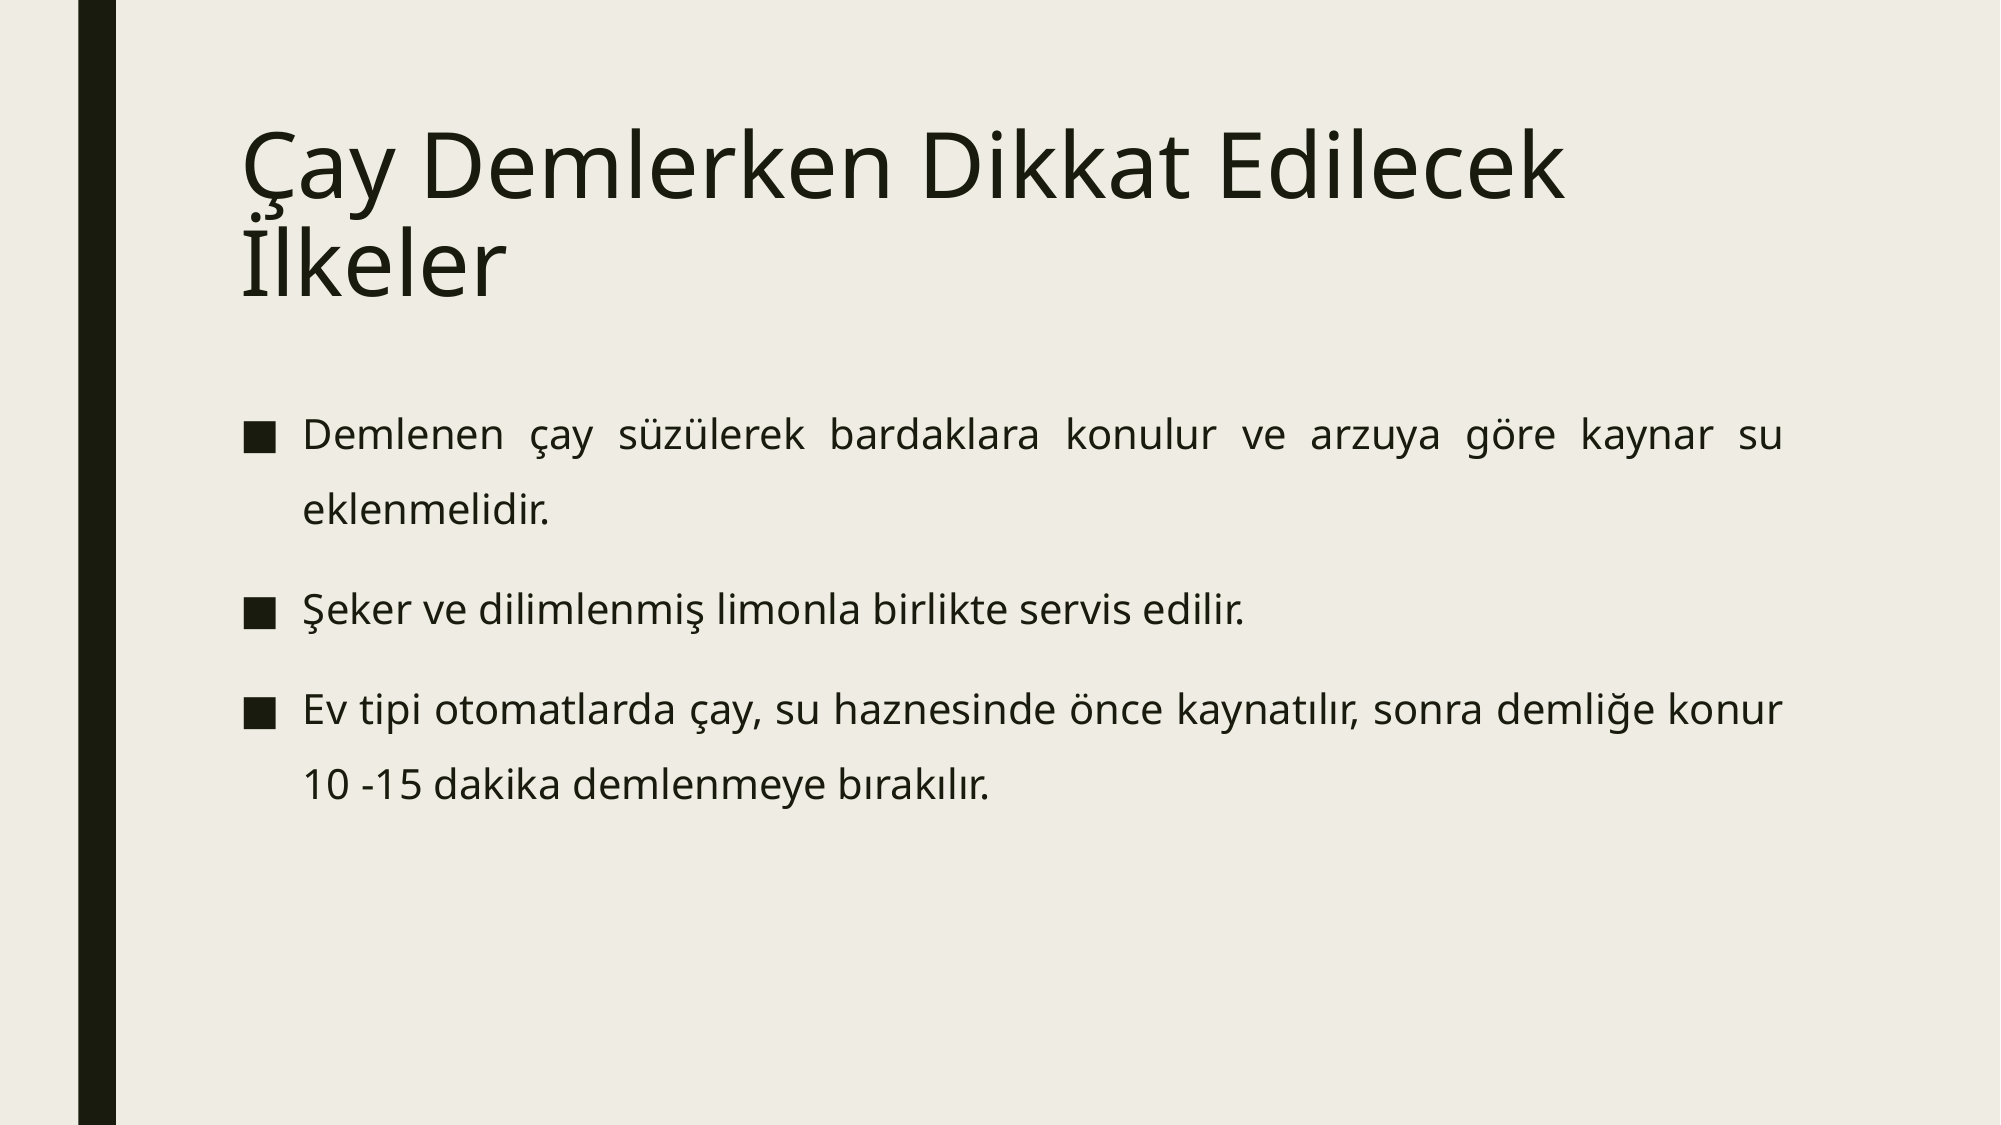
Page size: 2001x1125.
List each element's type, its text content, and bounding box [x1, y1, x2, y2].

title Çay Demlerken Dikkat Edilecek İlkeler [225, 112, 1800, 357]
list Demlenen çay süzülerek bardaklara konulur ve arzuya göre kaynar su eklenmelidir. Şeker ve dilimlenmiş limonla birlikte servis edilir. Ev tipi otomatlarda çay, su haznesinde önce kaynatılır, sonra demliğe konur 10 -15 dakika demlenmeye bırakılır. [225, 375, 1800, 963]
